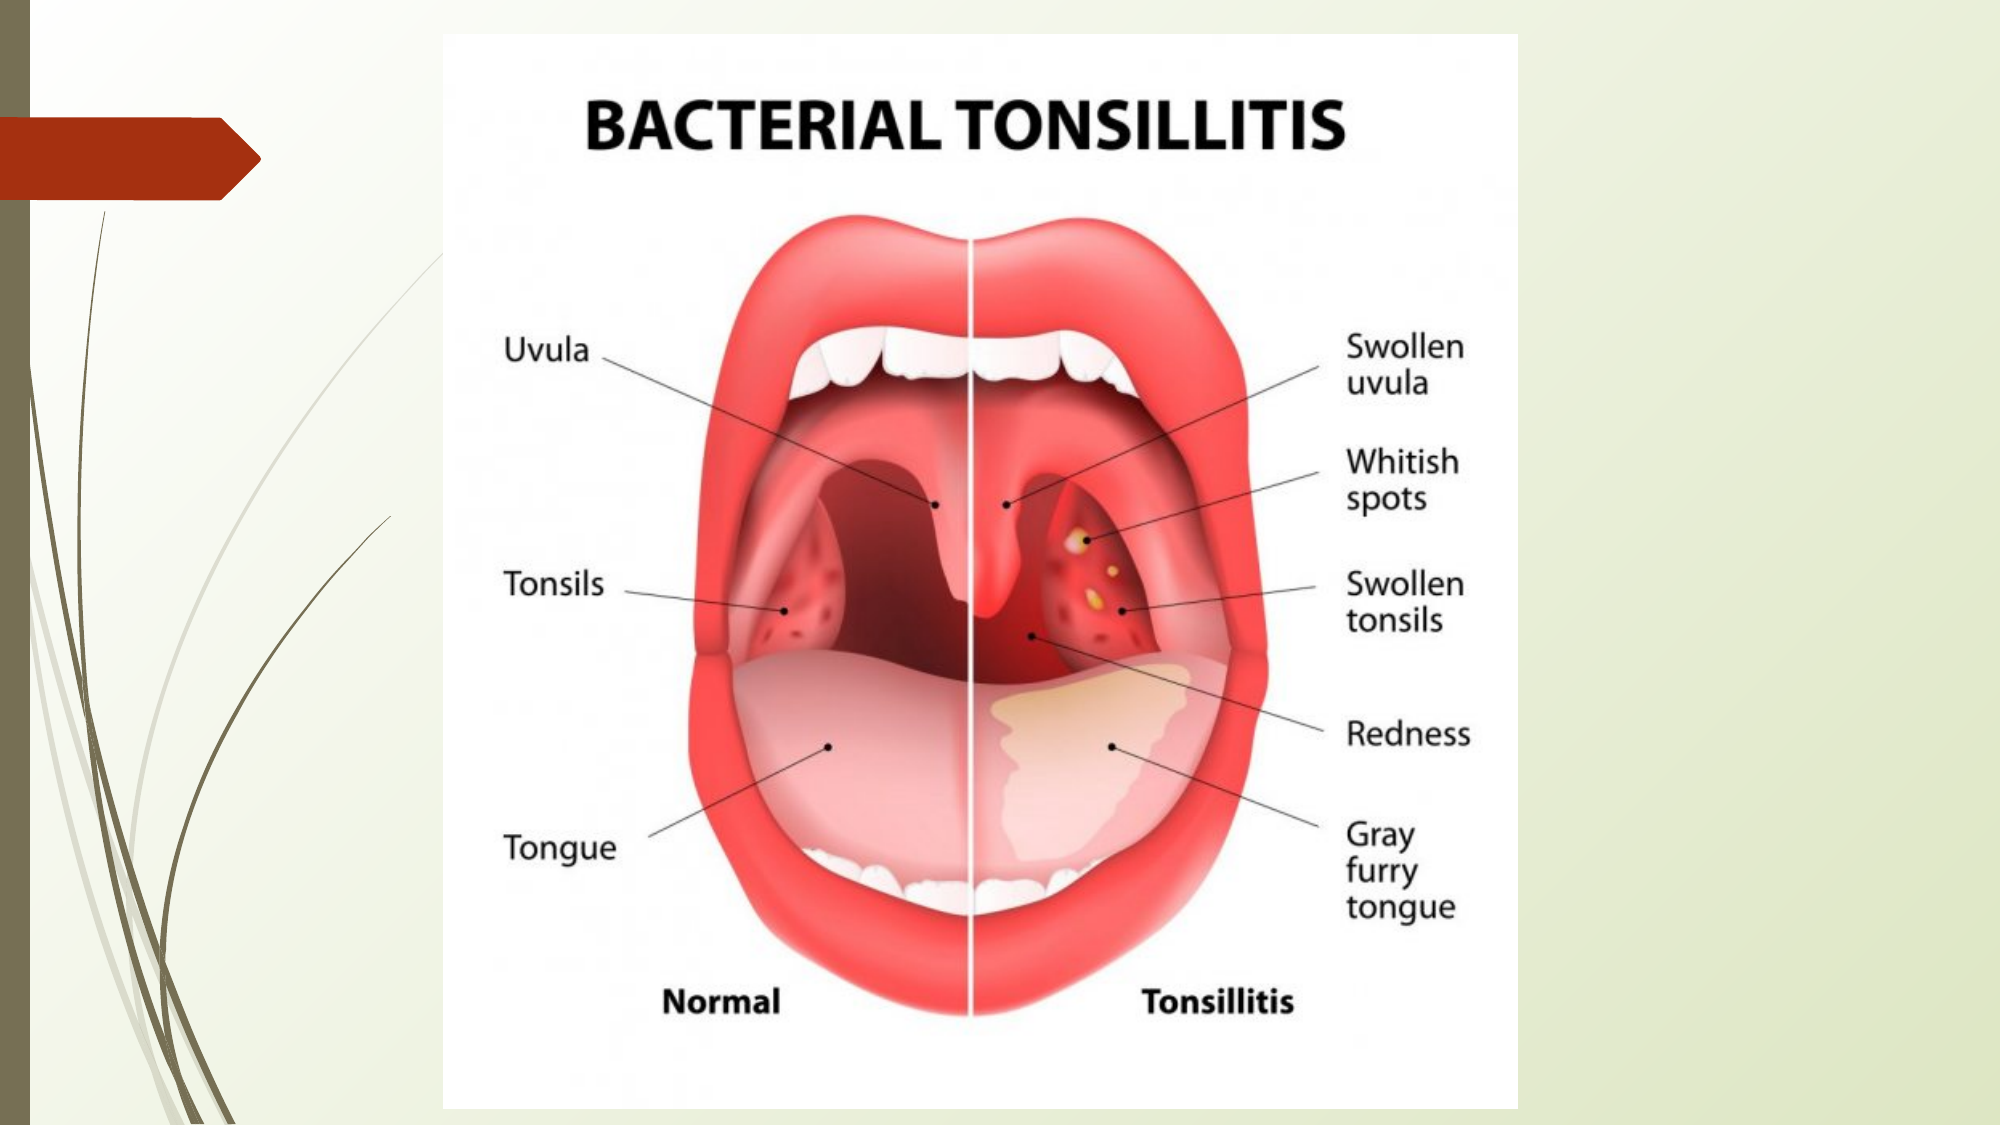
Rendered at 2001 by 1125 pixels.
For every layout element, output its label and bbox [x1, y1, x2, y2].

list [442, 33, 1518, 1109]
